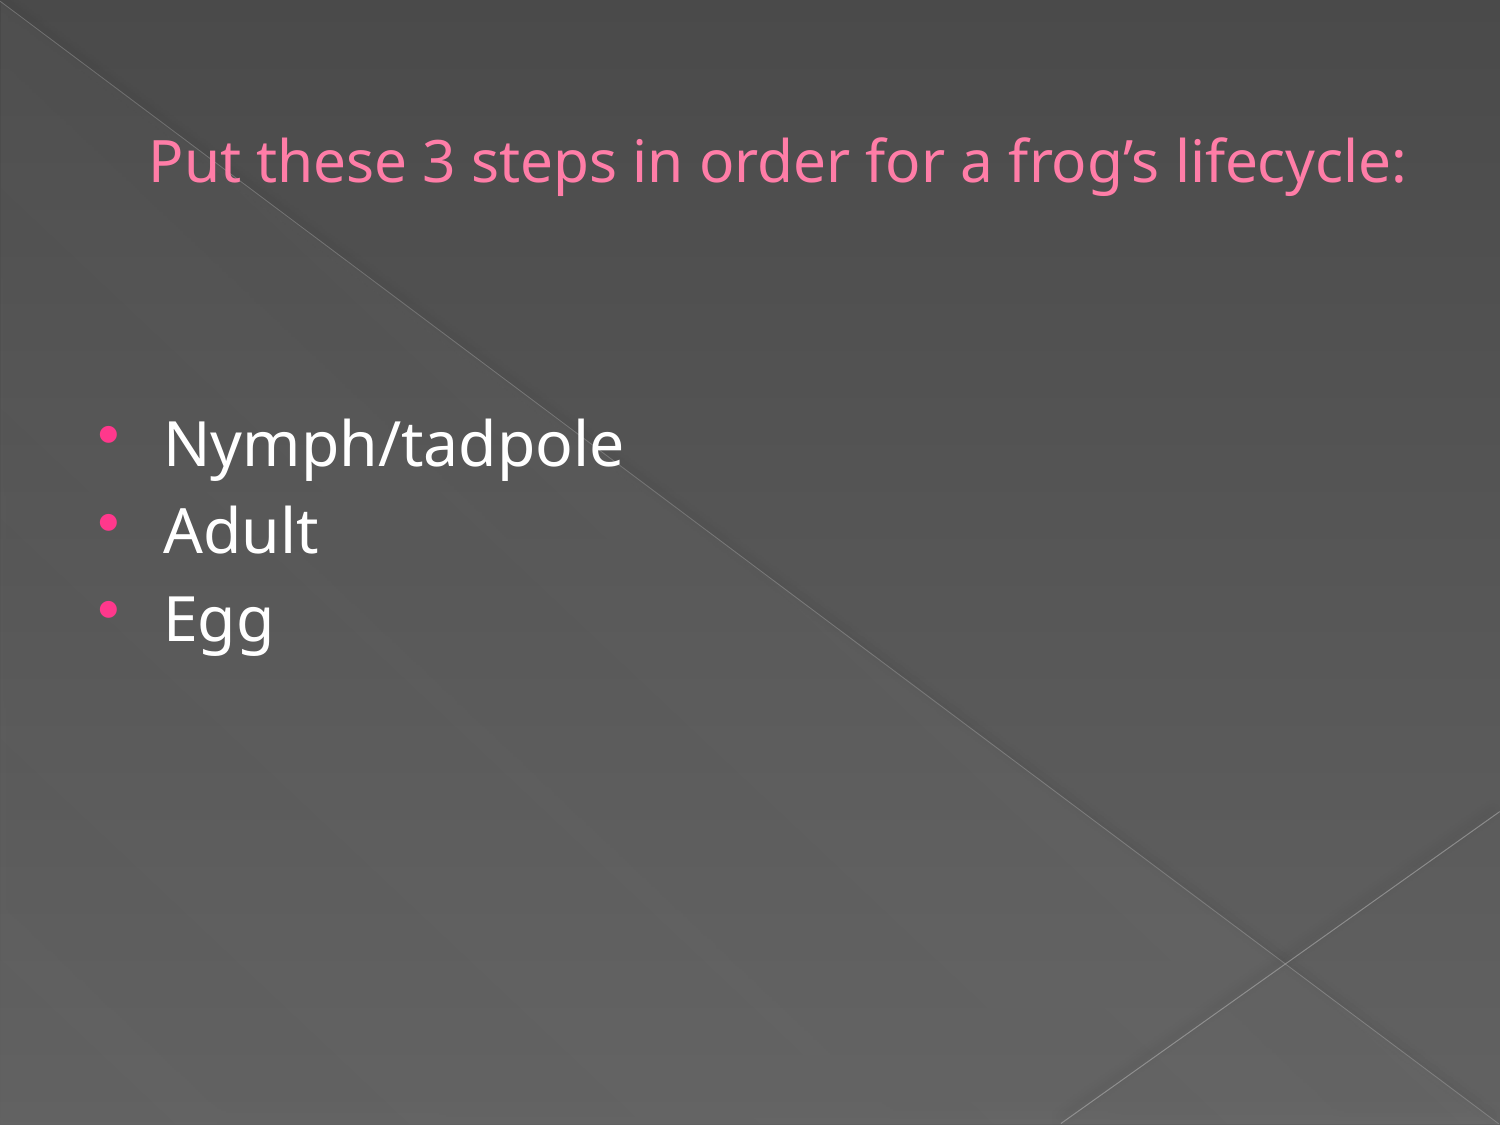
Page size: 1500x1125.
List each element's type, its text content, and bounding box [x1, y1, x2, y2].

list Nymph/tadpole Adult Egg [75, 308, 1425, 1059]
title Put these 3 steps in order for a frog’s lifecycle: [75, 43, 1425, 274]
